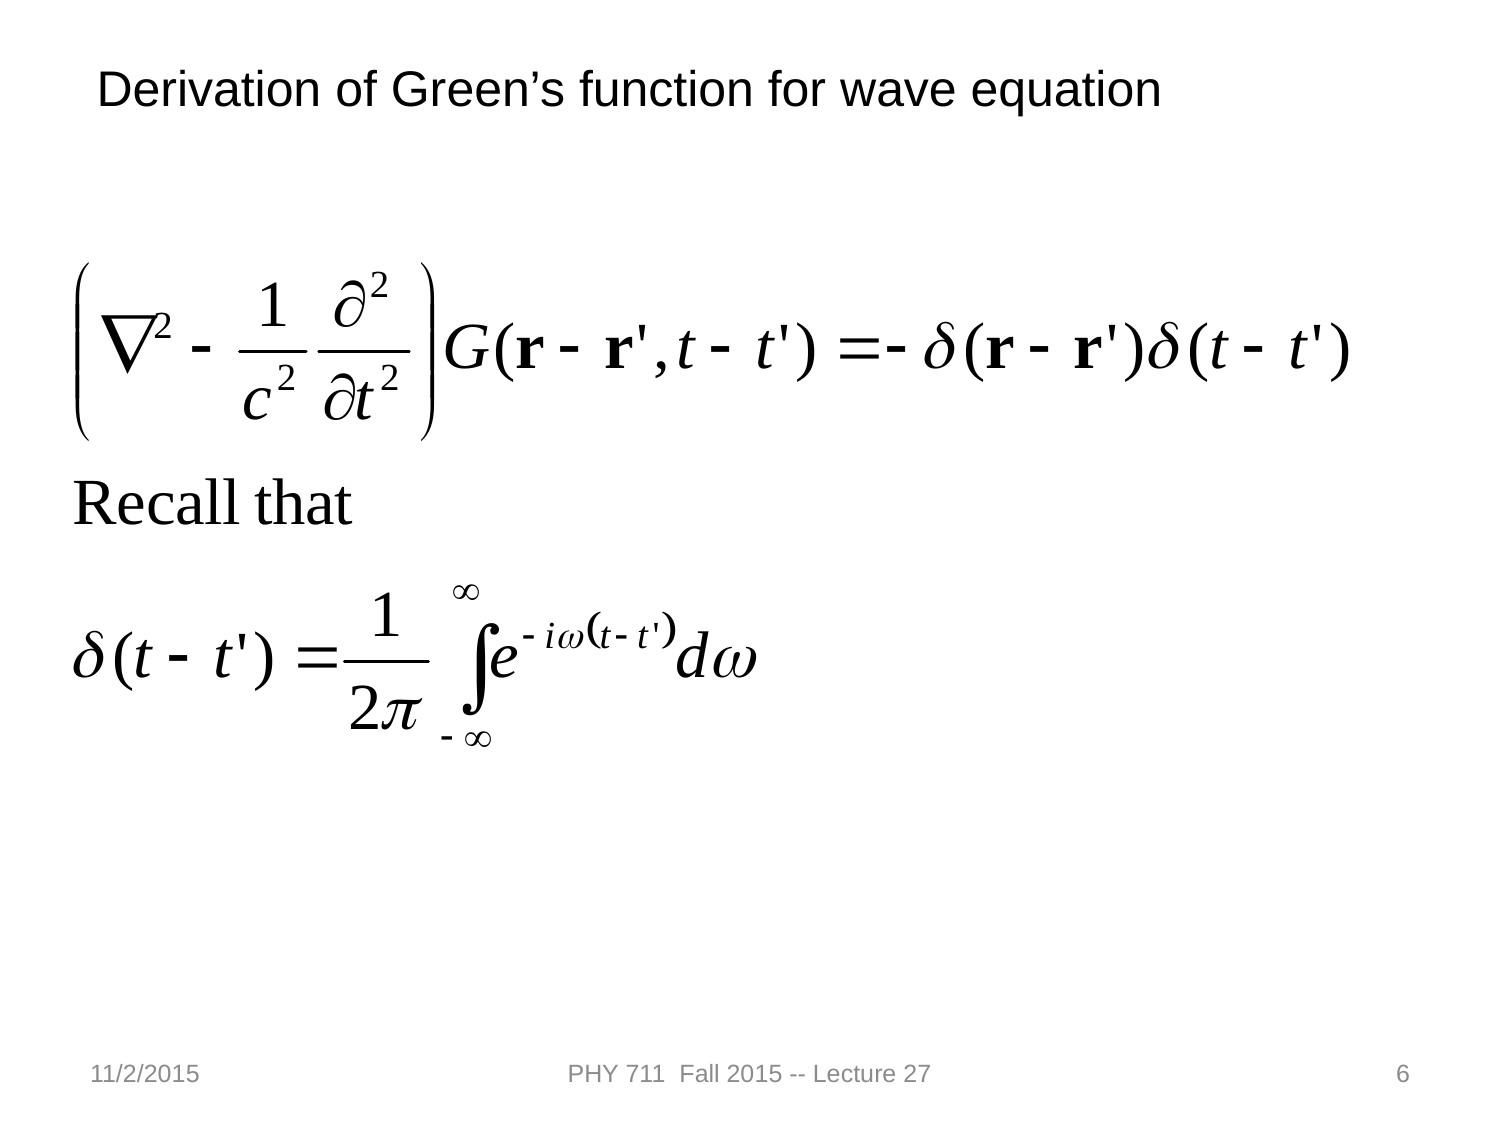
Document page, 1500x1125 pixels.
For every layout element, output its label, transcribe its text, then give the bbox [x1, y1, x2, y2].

text_box Derivation of Green’s function for wave equation [81, 49, 1270, 125]
footer PHY 711 Fall 2015 -- Lecture 27 [512, 1042, 988, 1103]
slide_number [75, 1042, 425, 1103]
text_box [62, 249, 1363, 761]
slide_number 6 [1074, 1042, 1425, 1103]
